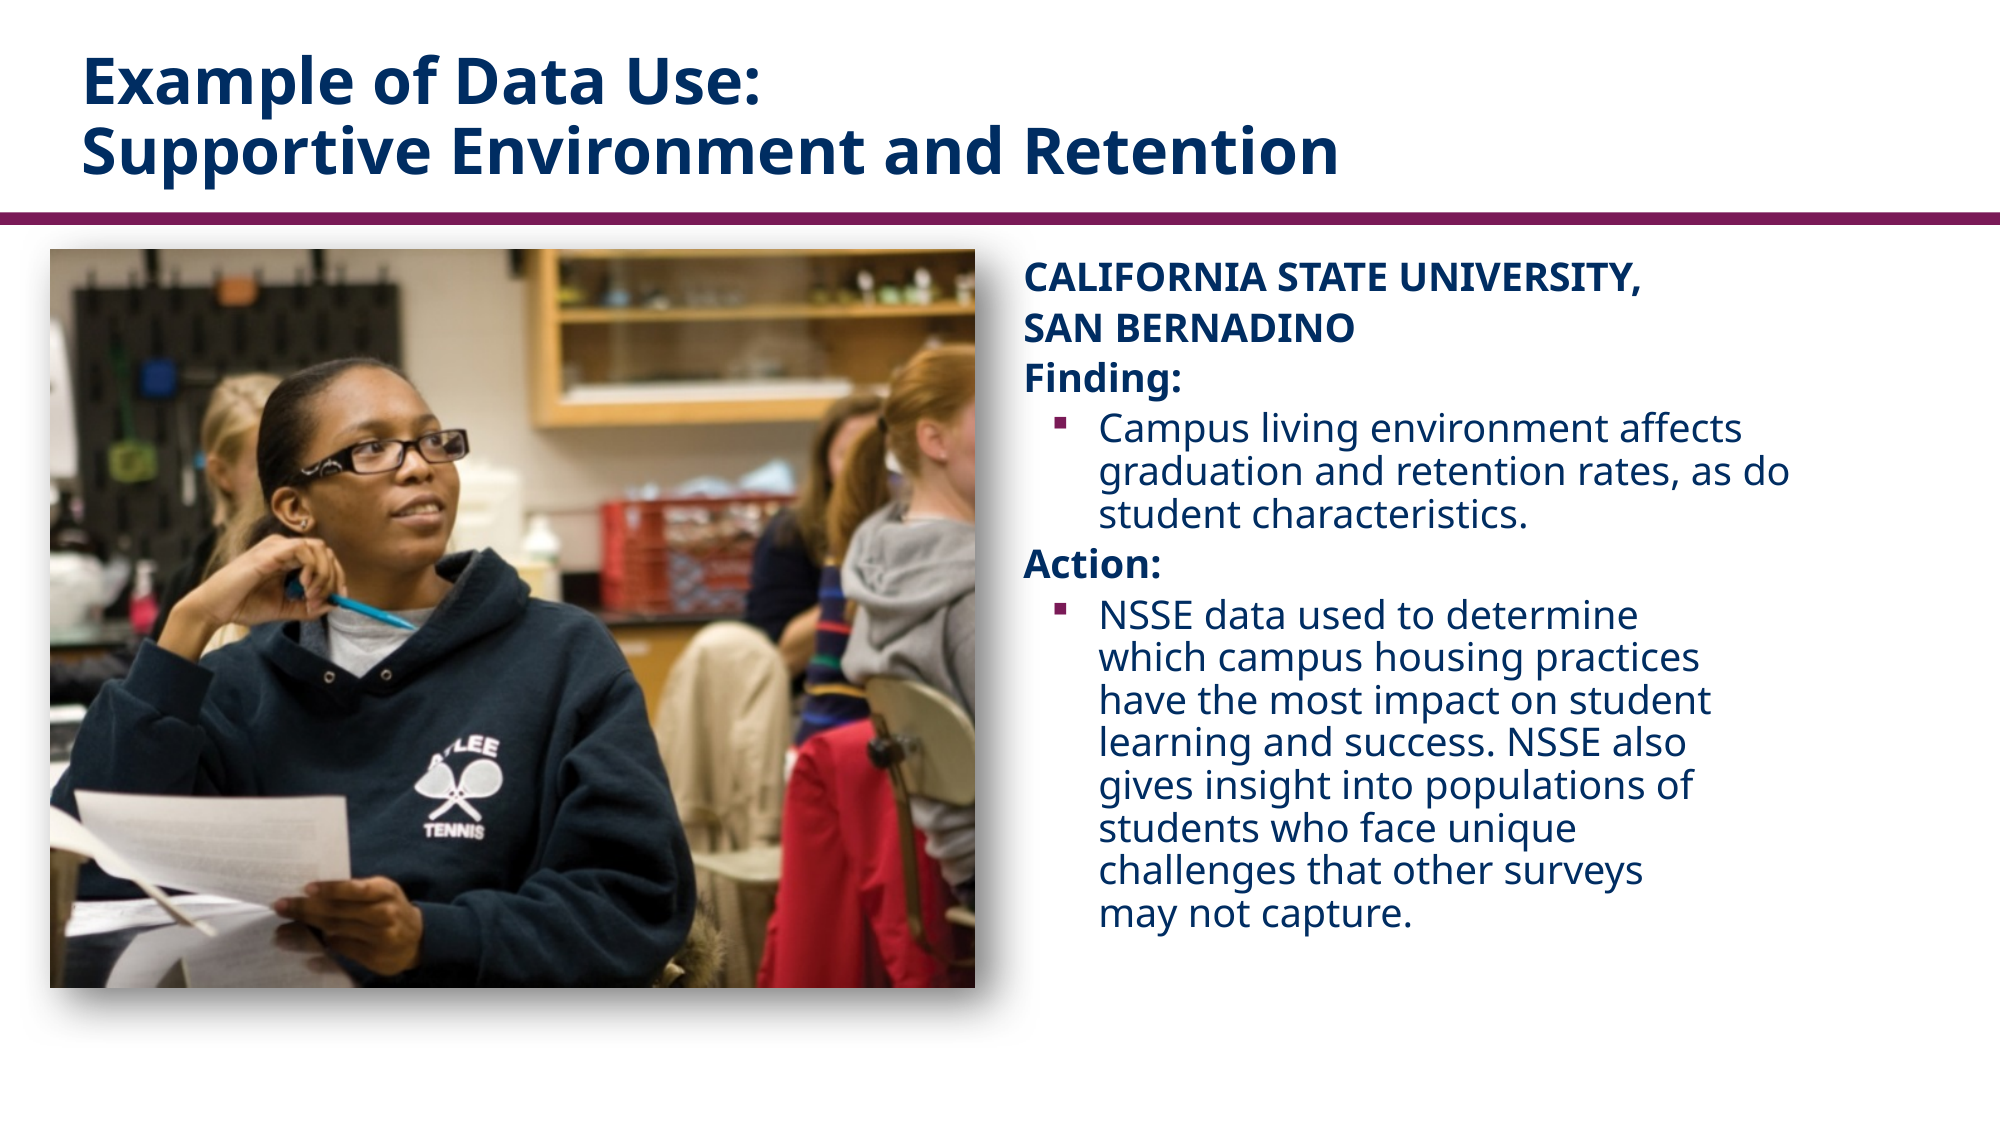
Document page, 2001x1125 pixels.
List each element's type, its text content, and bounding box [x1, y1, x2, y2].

list CALIFORNIA STATE UNIVERSITY, SAN BERNADINO Finding: Campus living environment affects graduation and retention rates, as do student characteristics. Action: NSSE data used to determine which campus housing practices have the most impact on student learning and success. NSSE also gives insight into populations of students who face unique challenges that other surveys may not capture. [1008, 249, 1934, 987]
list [49, 249, 976, 988]
title Example of Data Use: Supportive Environment and Retention [66, 37, 1934, 200]
